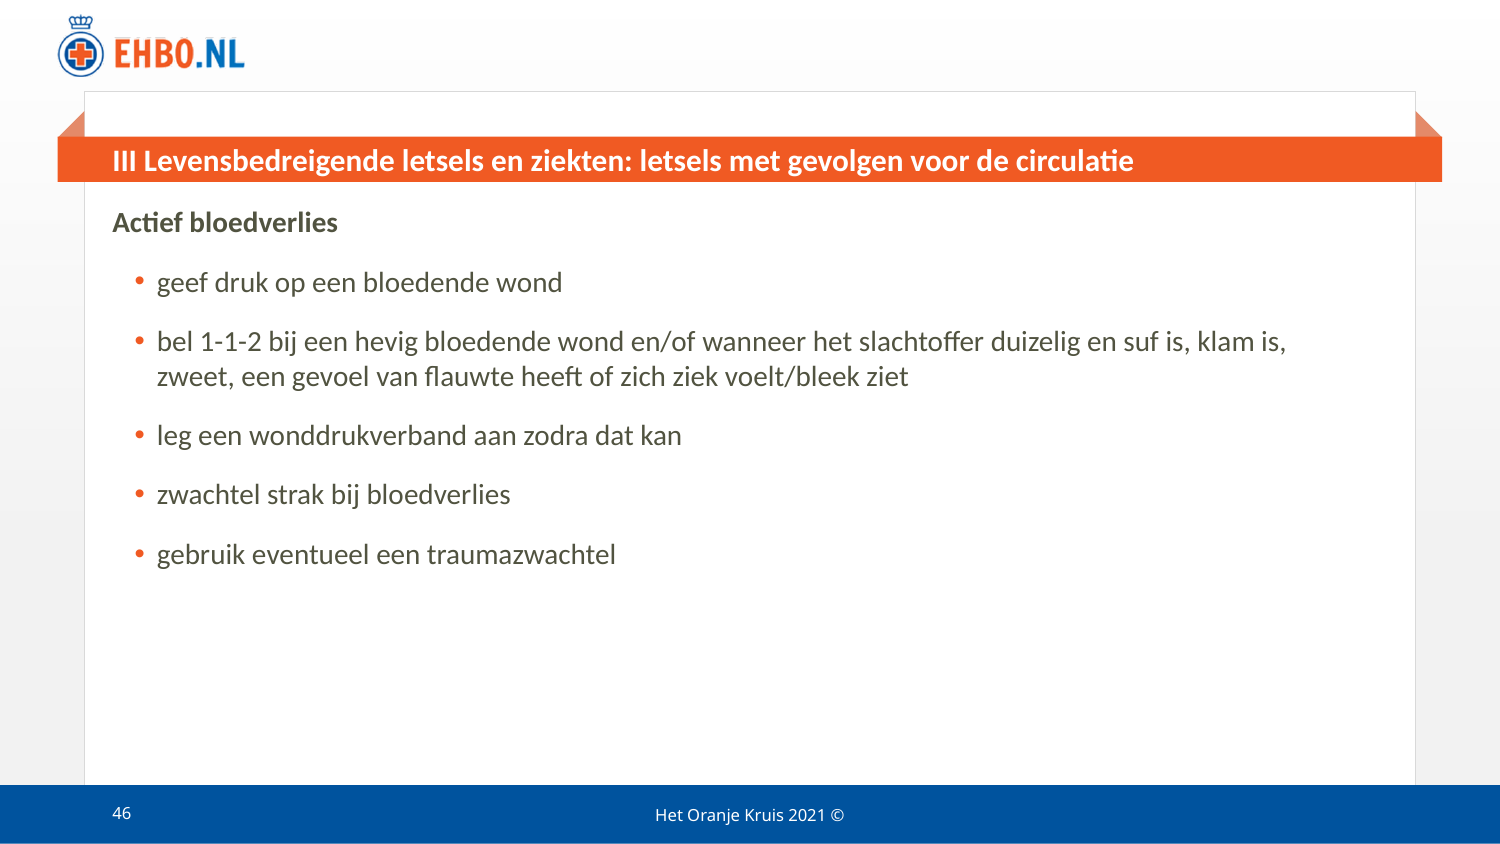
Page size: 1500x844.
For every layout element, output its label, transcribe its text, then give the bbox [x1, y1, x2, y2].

text_box [67, 36, 243, 58]
title III Levensbedreigende letsels en ziekten: letsels met gevolgen voor de circulatie [112, 136, 1223, 182]
list Actief bloedverlies geef druk op een bloedende wond bel 1-1-2 bij een hevig bloedende wond en/of wanneer het slachtoffer duizelig en suf is, klam is, zweet, een gevoel van flauwte heeft of zich ziek voelt/bleek ziet leg een wonddrukverband aan zodra dat kan zwachtel strak bij bloedverlies gebruik eventueel een traumazwachtel [112, 182, 1416, 768]
slide_number 46 [112, 793, 349, 836]
footer Het Oranje Kruis 2021 © [512, 793, 988, 836]
